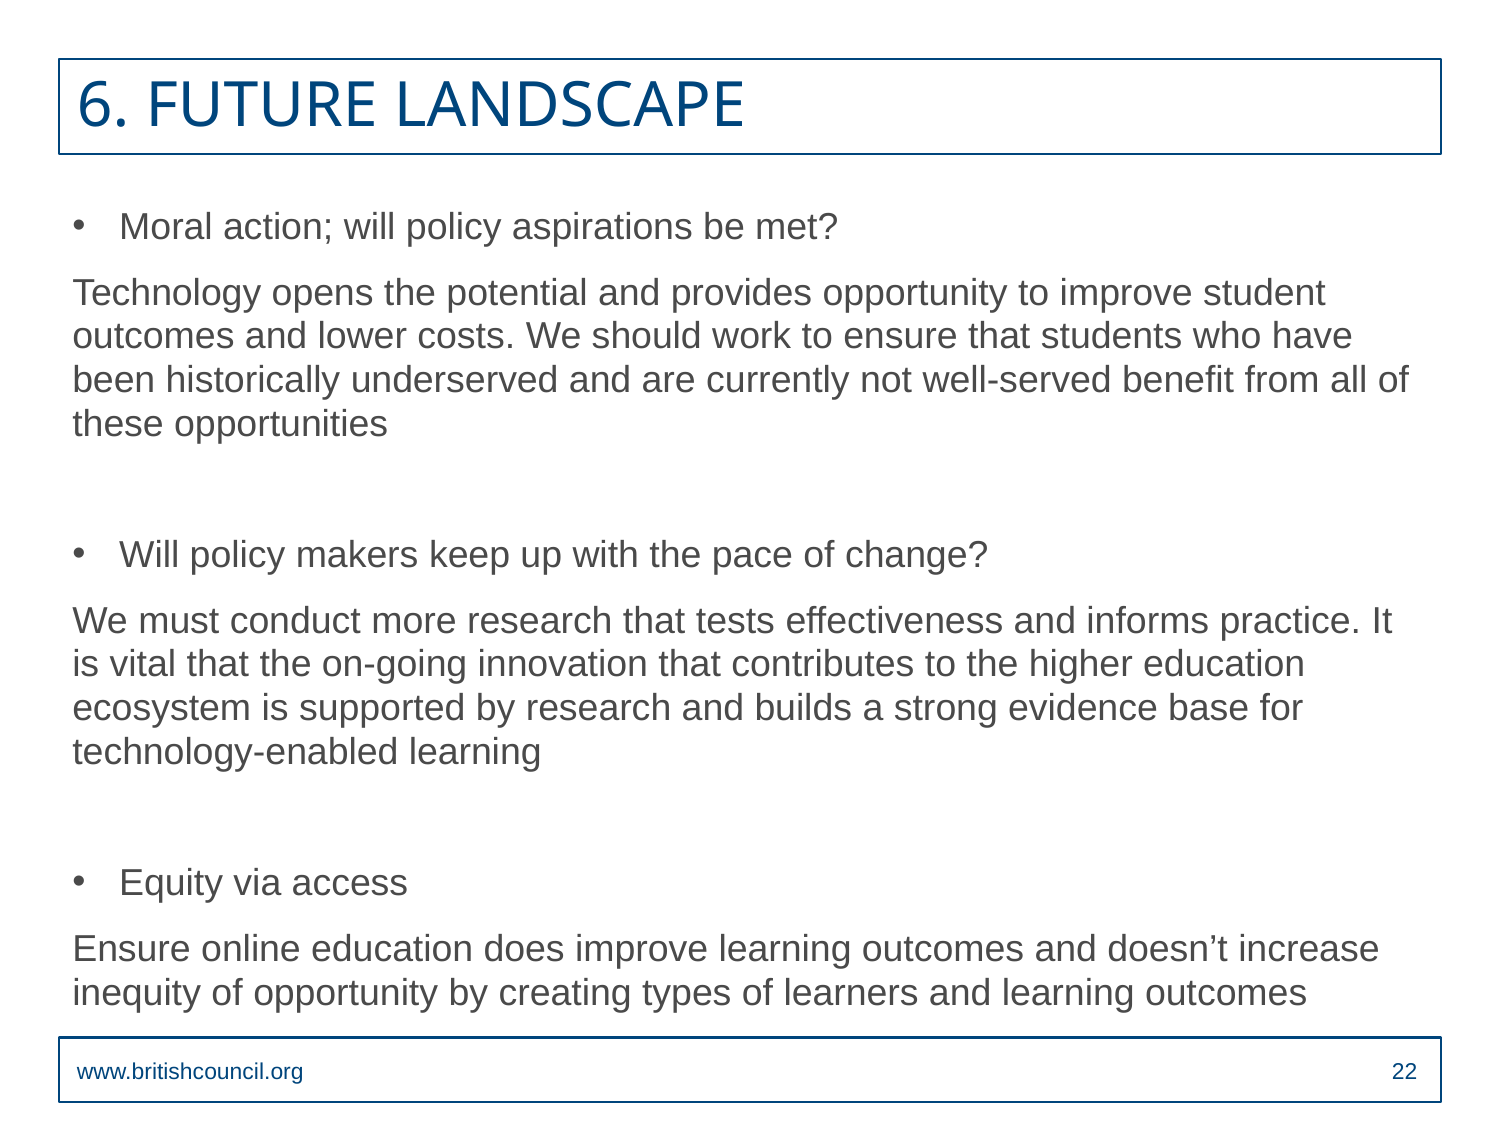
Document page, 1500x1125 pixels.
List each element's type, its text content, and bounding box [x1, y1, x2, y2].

footer www.britishcouncil.org [58, 1036, 1442, 1103]
list Moral action; will policy aspirations be met? Technology opens the potential and provides opportunity to improve student outcomes and lower costs. We should work to ensure that students who have been historically underserved and are currently not well-served benefit from all of these opportunities Will policy makers keep up with the pace of change? We must conduct more research that tests effectiveness and informs practice. It is vital that the on-going innovation that contributes to the higher education ecosystem is supported by research and builds a strong evidence base for technology-enabled learning Equity via access Ensure online education does improve learning outcomes and doesn’t increase inequity of opportunity by creating types of learners and learning outcomes [72, 203, 1419, 954]
title 6. FUTURE LANDSCAPE [58, 58, 1442, 155]
slide_number 21 [1079, 1037, 1418, 1103]
